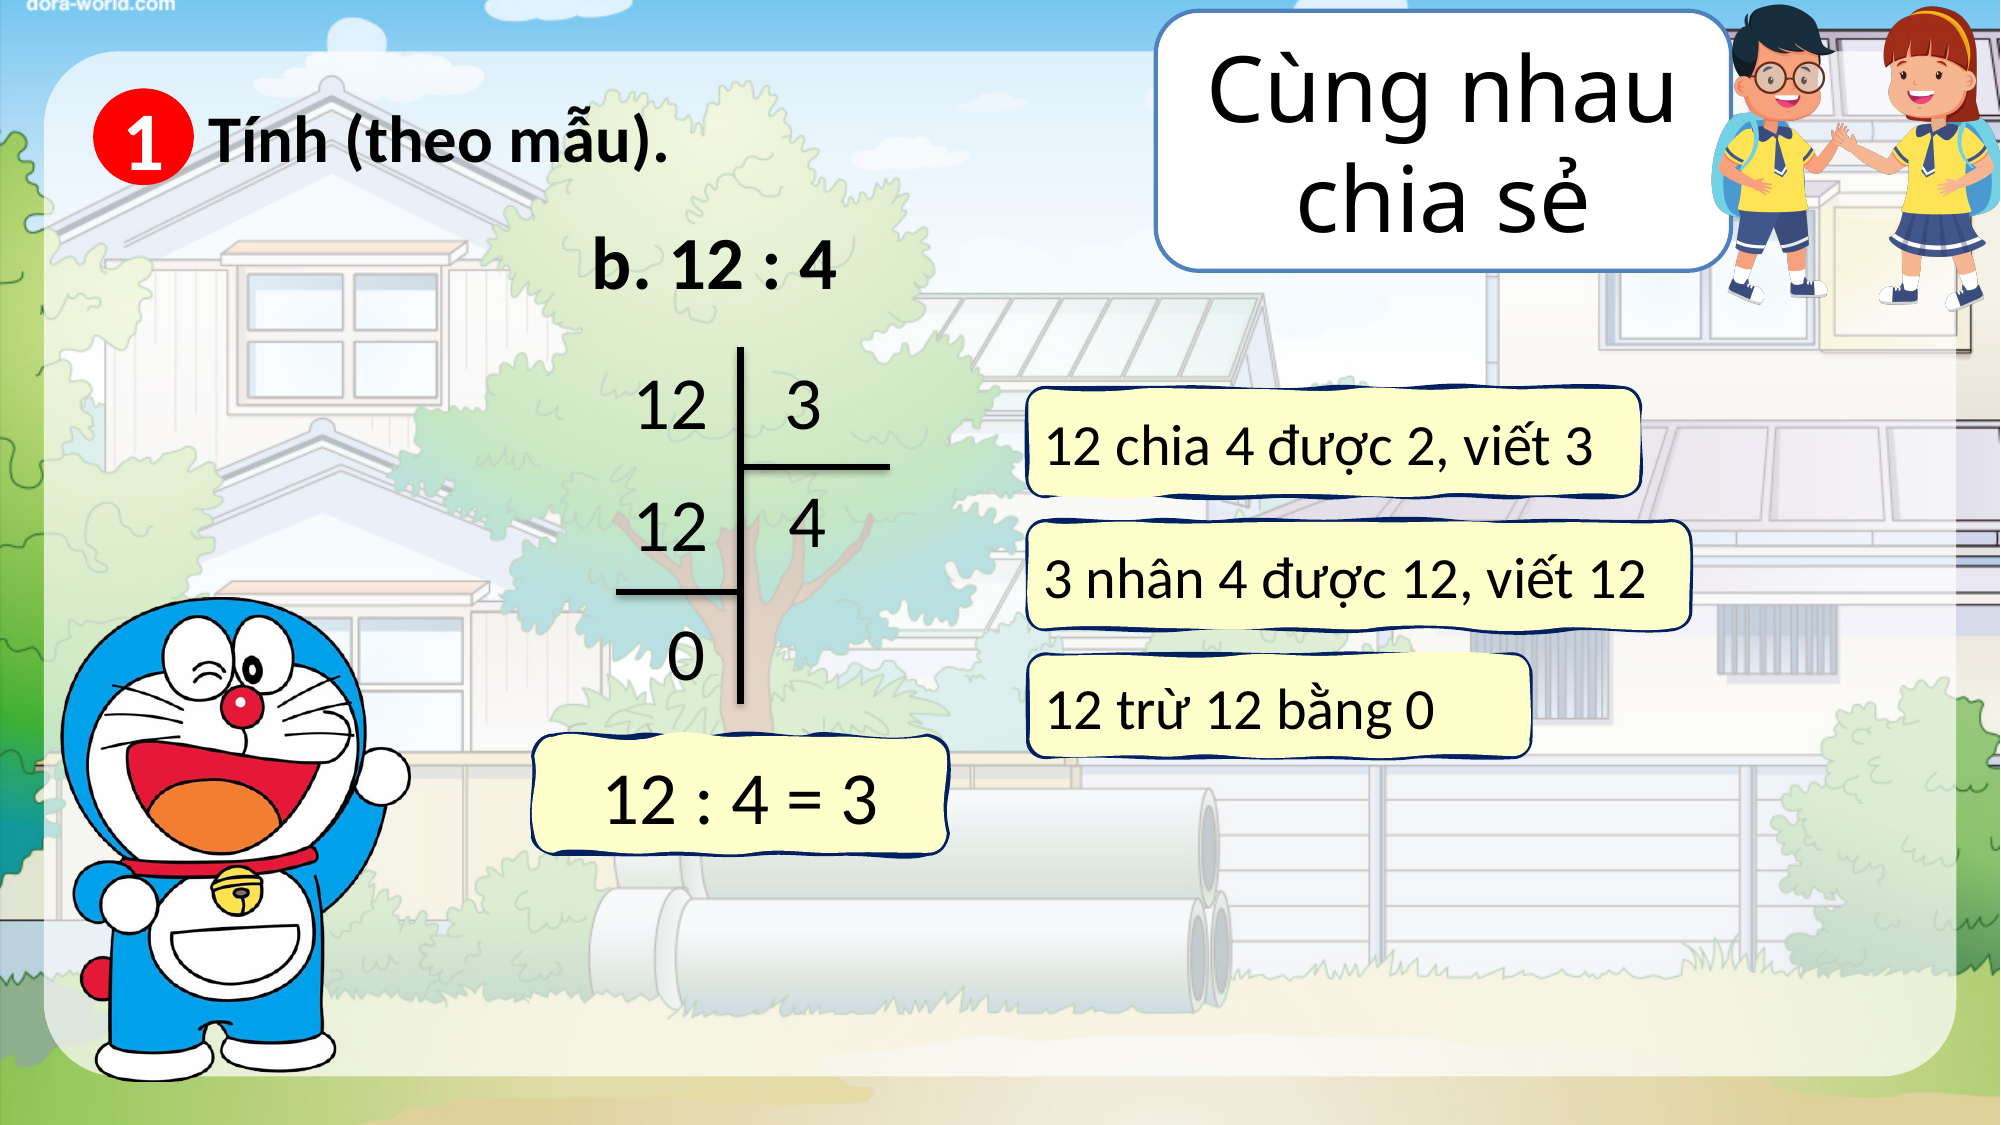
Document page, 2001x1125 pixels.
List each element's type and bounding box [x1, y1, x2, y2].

picture [0, 0, 2000, 1125]
text_box [617, 346, 922, 705]
